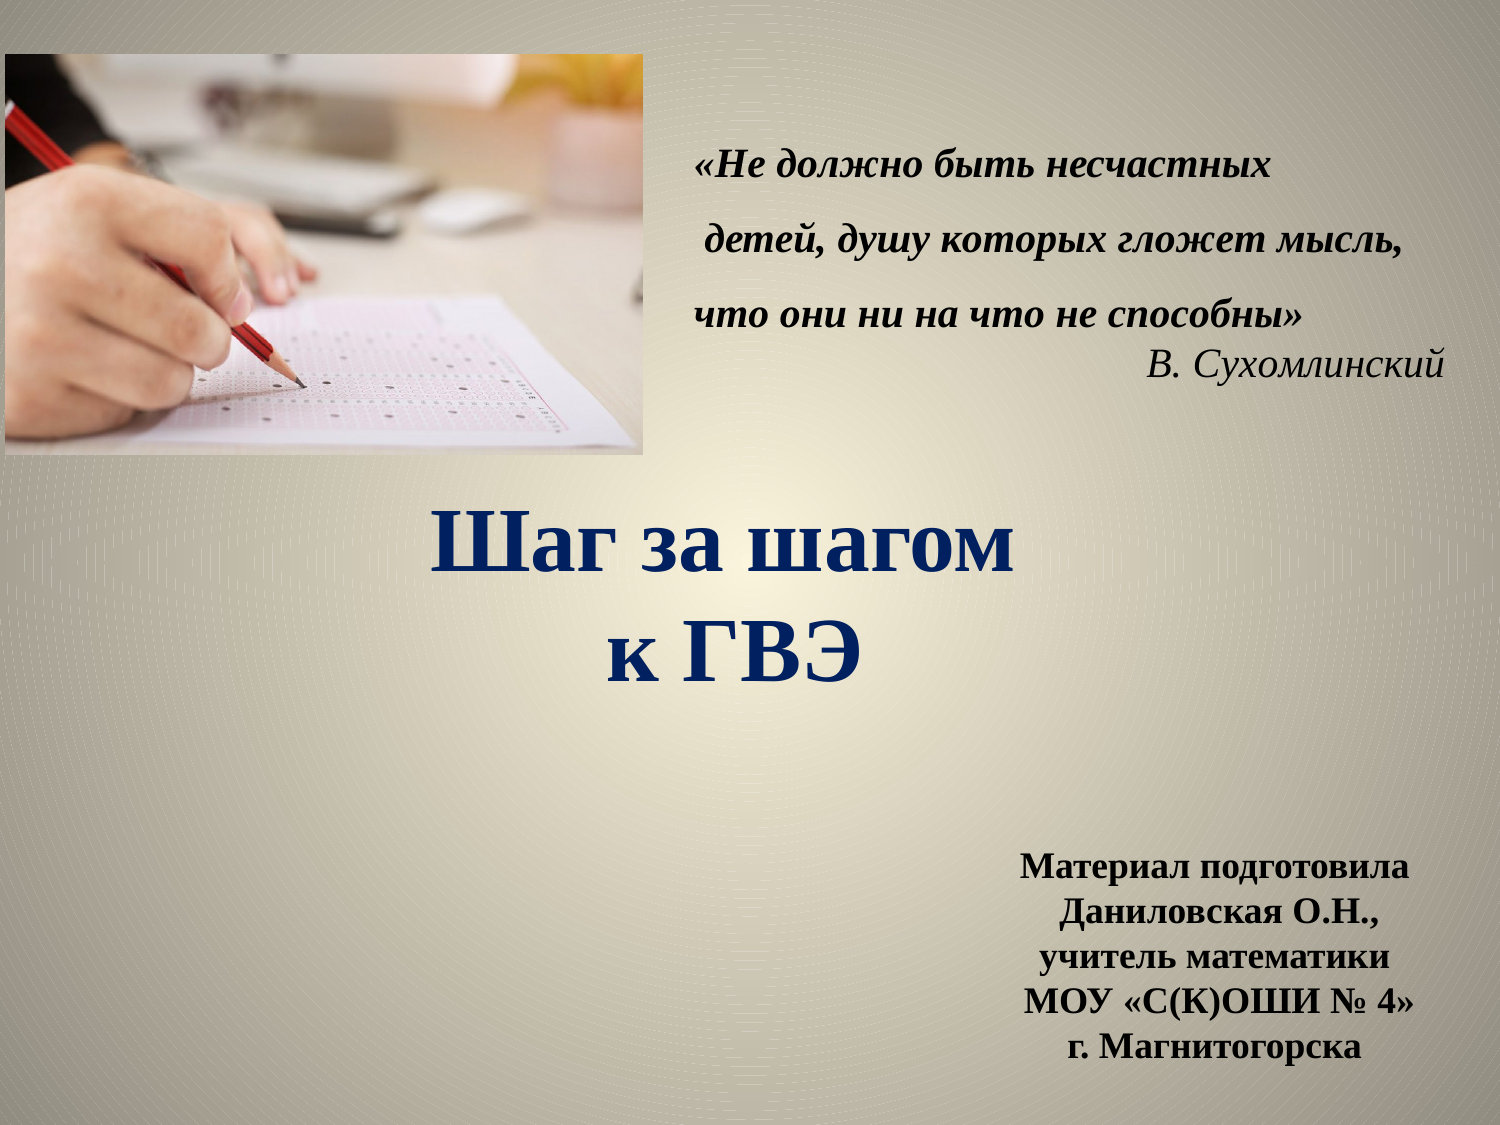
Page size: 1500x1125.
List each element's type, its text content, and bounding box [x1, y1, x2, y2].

text_box «Не должно быть несчастных детей, душу которых гложет мысль, что они ни на что не способны» В. Сухомлинский [679, 103, 1471, 444]
picture [4, 53, 644, 455]
text_box Шаг за шагом к ГВЭ [218, 472, 1253, 708]
text_box Материал подготовила Даниловская О.Н., учитель математики МОУ «С(К)ОШИ № 4» г. Магнитогорска [998, 834, 1441, 1074]
